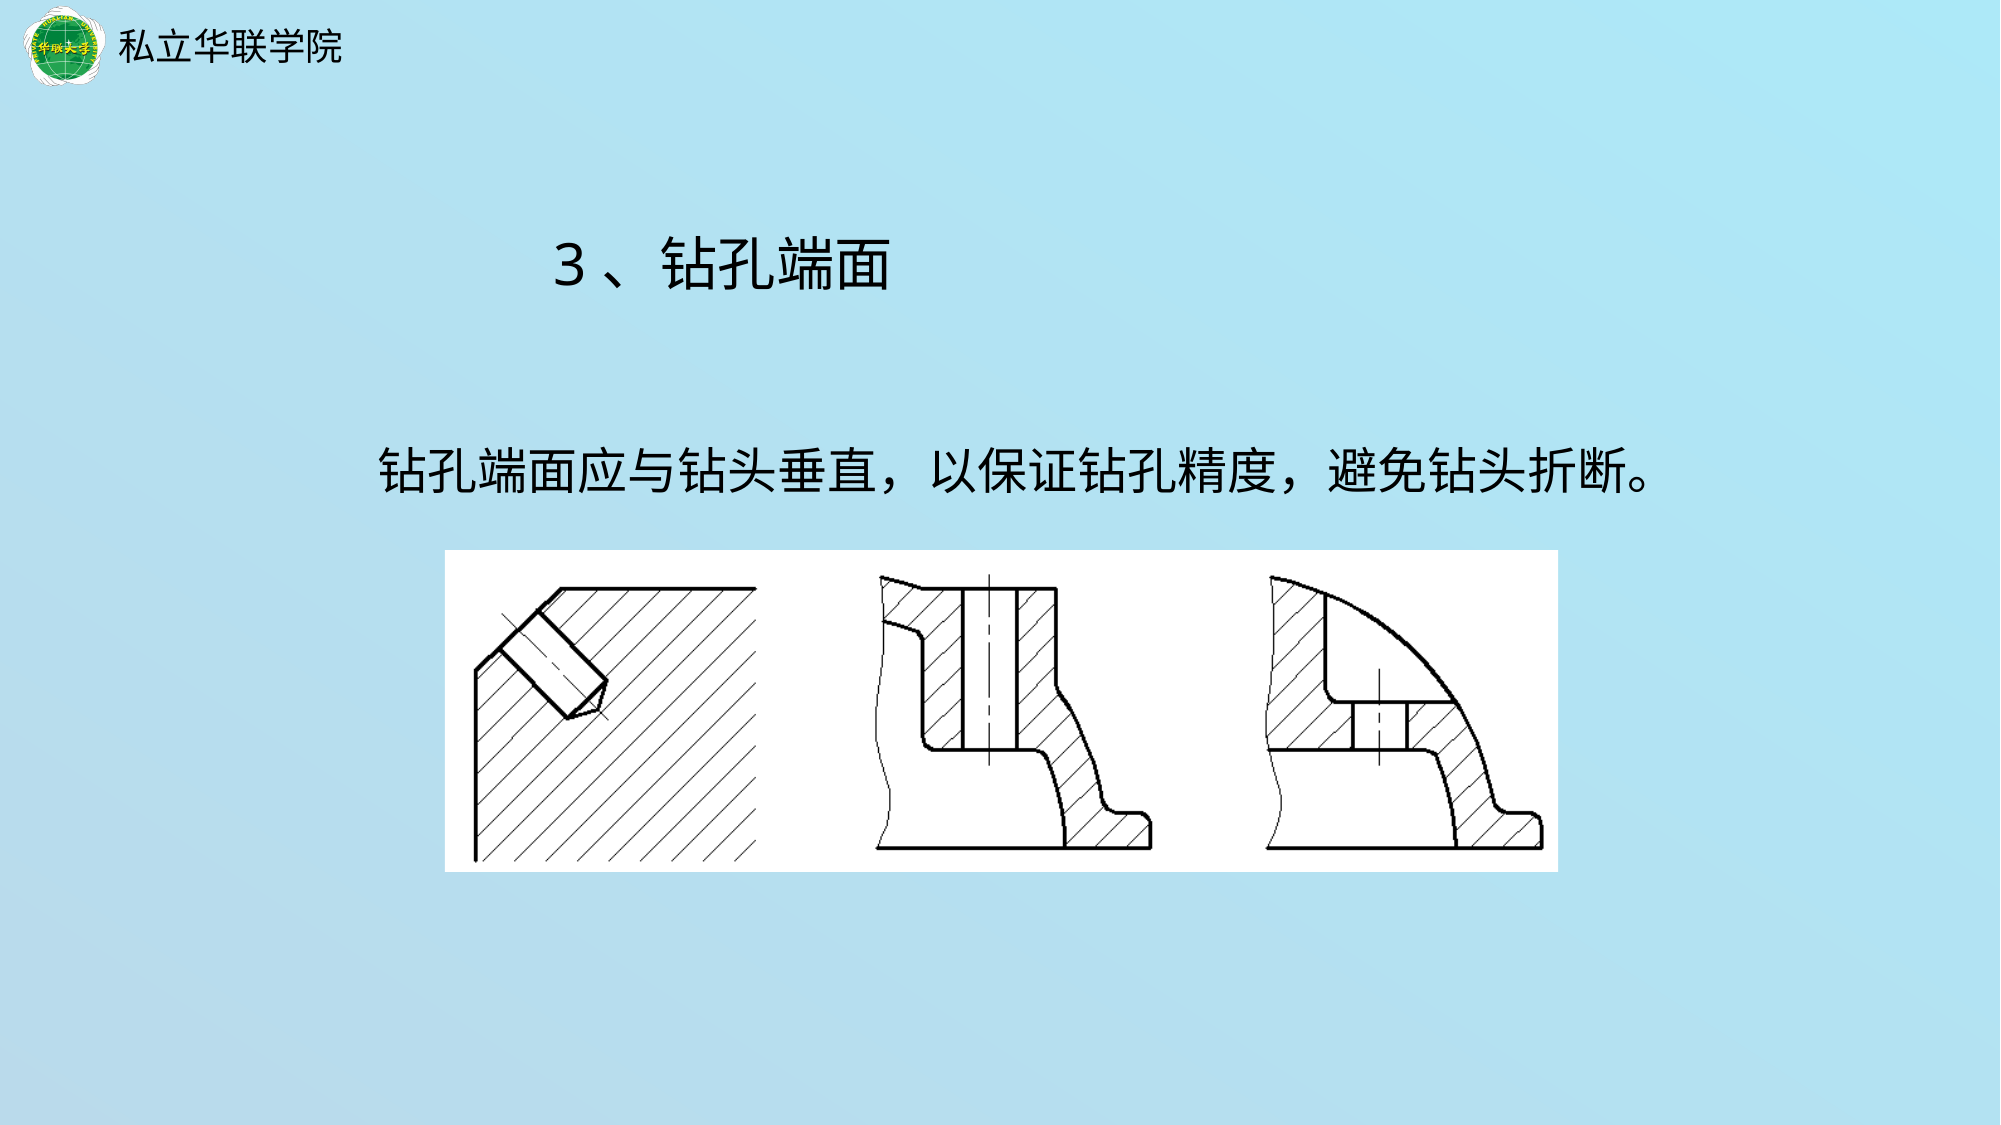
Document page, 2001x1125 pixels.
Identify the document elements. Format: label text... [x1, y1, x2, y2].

text_box 钻孔端面应与钻头垂直，以保证钻孔精度，避免钻头折断。 [362, 432, 1693, 508]
text_box 3、钻孔端面 [539, 220, 1437, 305]
picture [444, 550, 1559, 872]
picture [16, 1, 111, 90]
